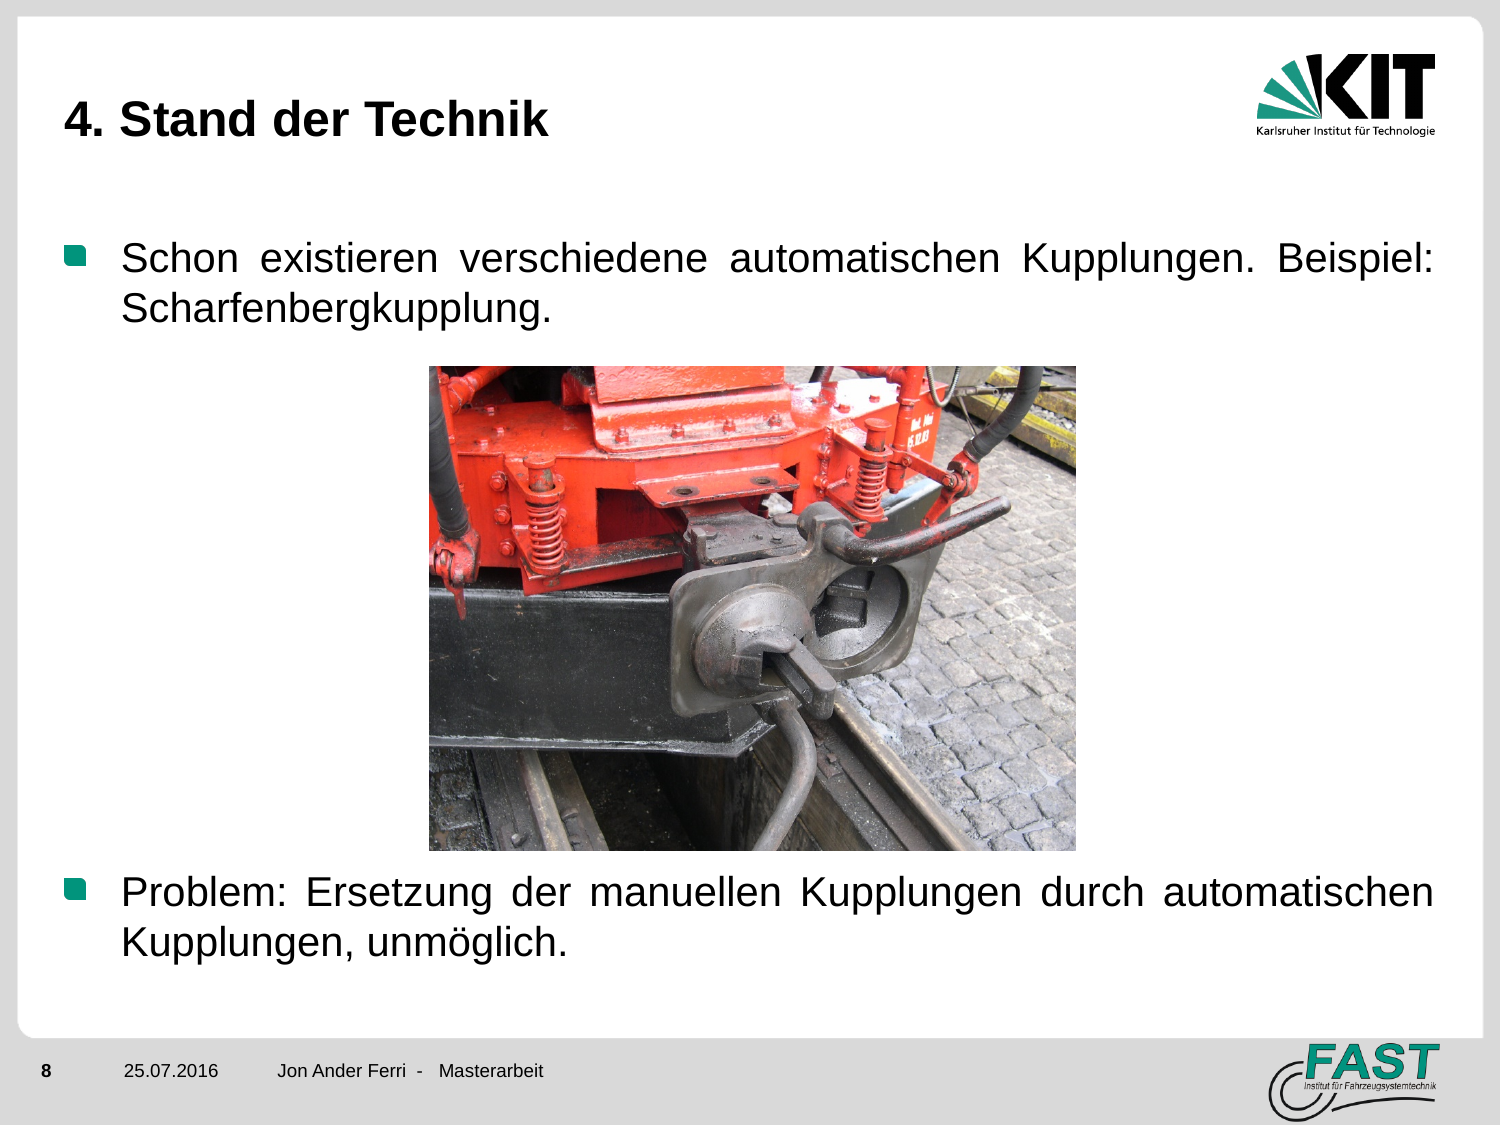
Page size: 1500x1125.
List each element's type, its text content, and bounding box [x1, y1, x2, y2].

picture [0, 0, 1500, 1125]
footer Jon Ander Ferri - Masterarbeit [277, 1058, 963, 1119]
title 4. Stand der Technik [63, 54, 1199, 148]
list Schon existieren verschiedene automatischen Kupplungen. Beispiel: Scharfenbergkupplung. Problem: Ersetzung der manuellen Kupplungen durch automatischen Kupplungen, unmöglich. [64, 187, 1436, 991]
